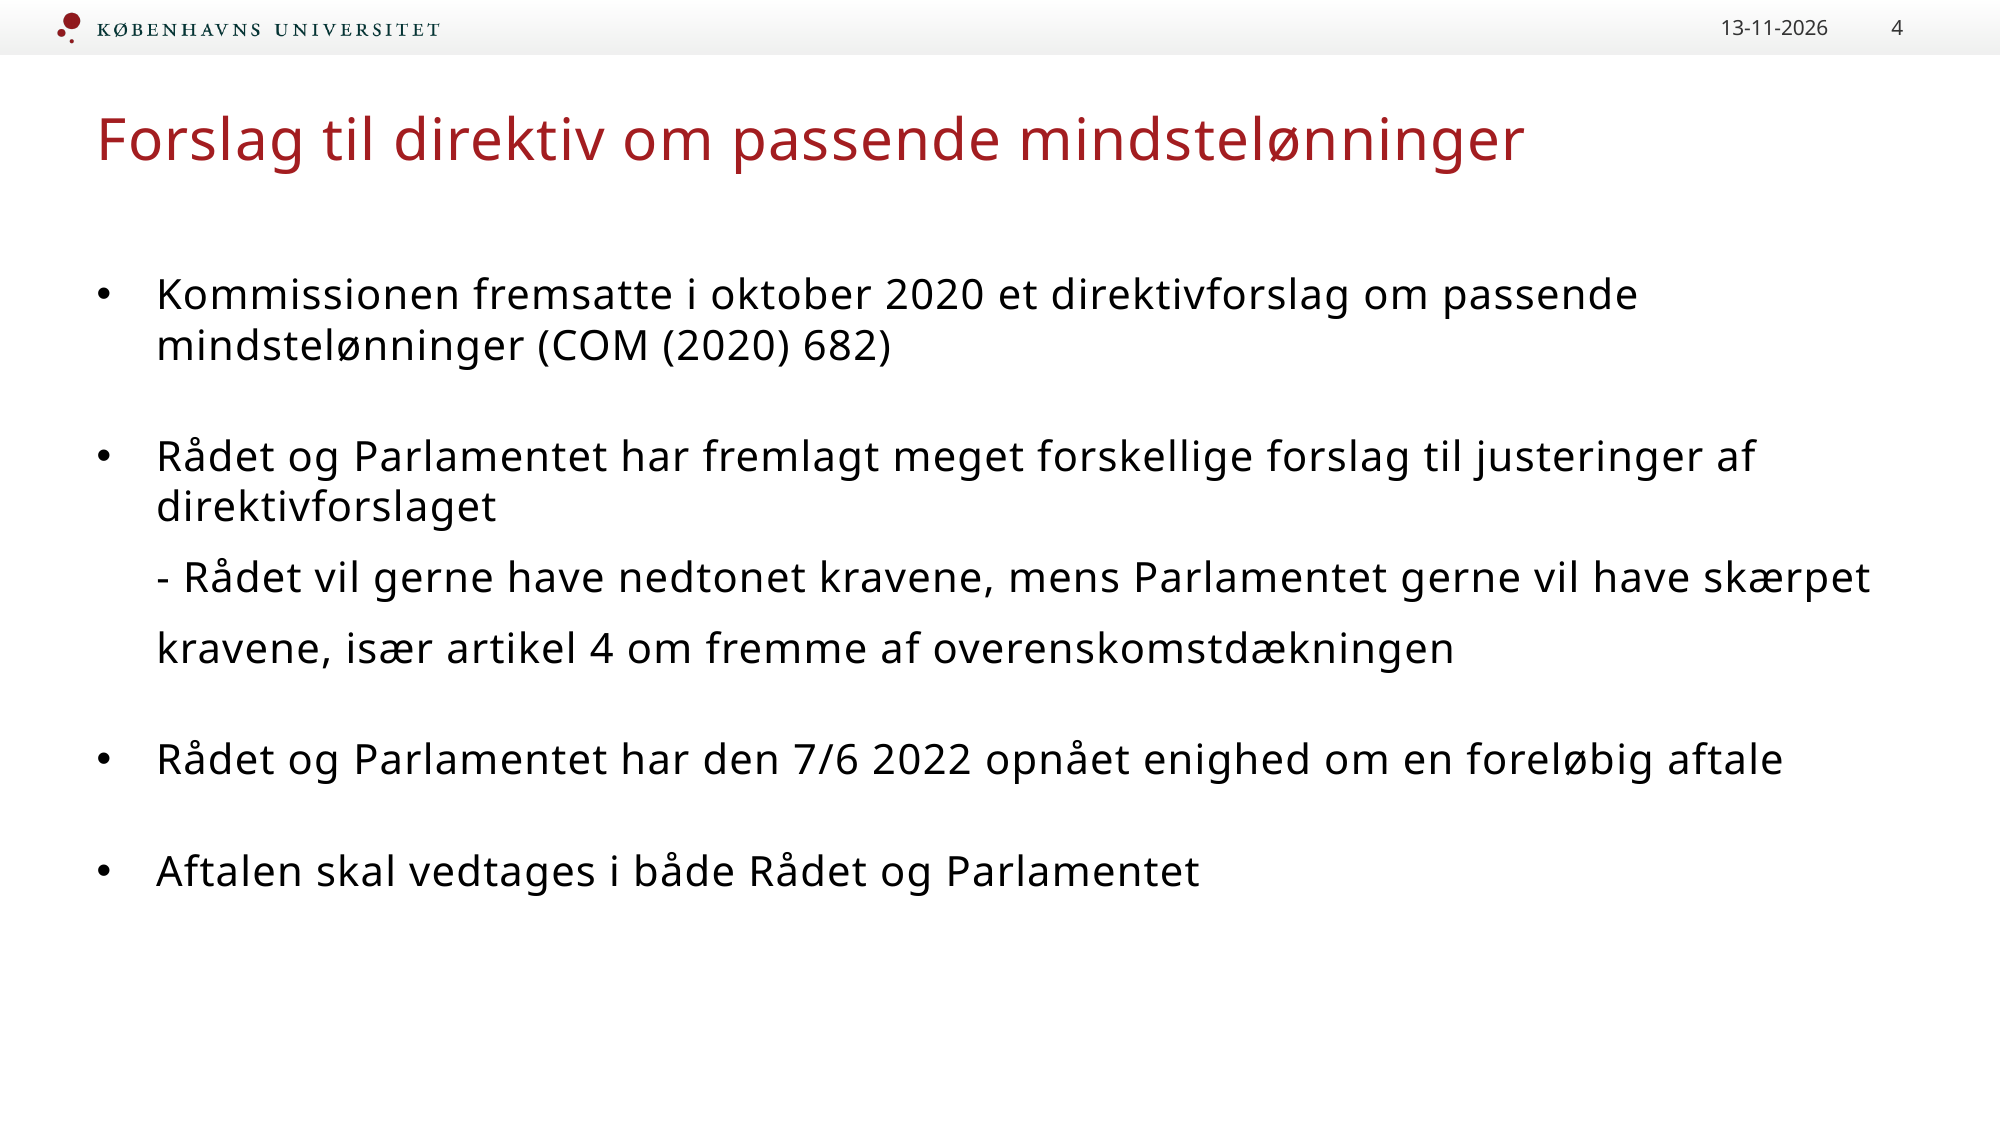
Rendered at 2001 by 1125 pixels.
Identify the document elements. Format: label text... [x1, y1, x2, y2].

picture [91, 15, 476, 42]
list Kommissionen fremsatte i oktober 2020 et direktivforslag om passende mindstelønninger (COM (2020) 682) Rådet og Parlamentet har fremlagt meget forskellige forslag til justeringer af direktivforslaget - Rådet vil gerne have nedtonet kravene, mens Parlamentet gerne vil have skærpet kravene, især artikel 4 om fremme af overenskomstdækningen Rådet og Parlamentet har den 7/6 2022 opnået enighed om en foreløbig aftale Aftalen skal vedtages i både Rådet og Parlamentet [96, 268, 1904, 1036]
slide_number 4 [1840, 14, 1904, 43]
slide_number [1694, 14, 1829, 43]
title Forslag til direktiv om passende mindstelønninger [96, 101, 1904, 244]
